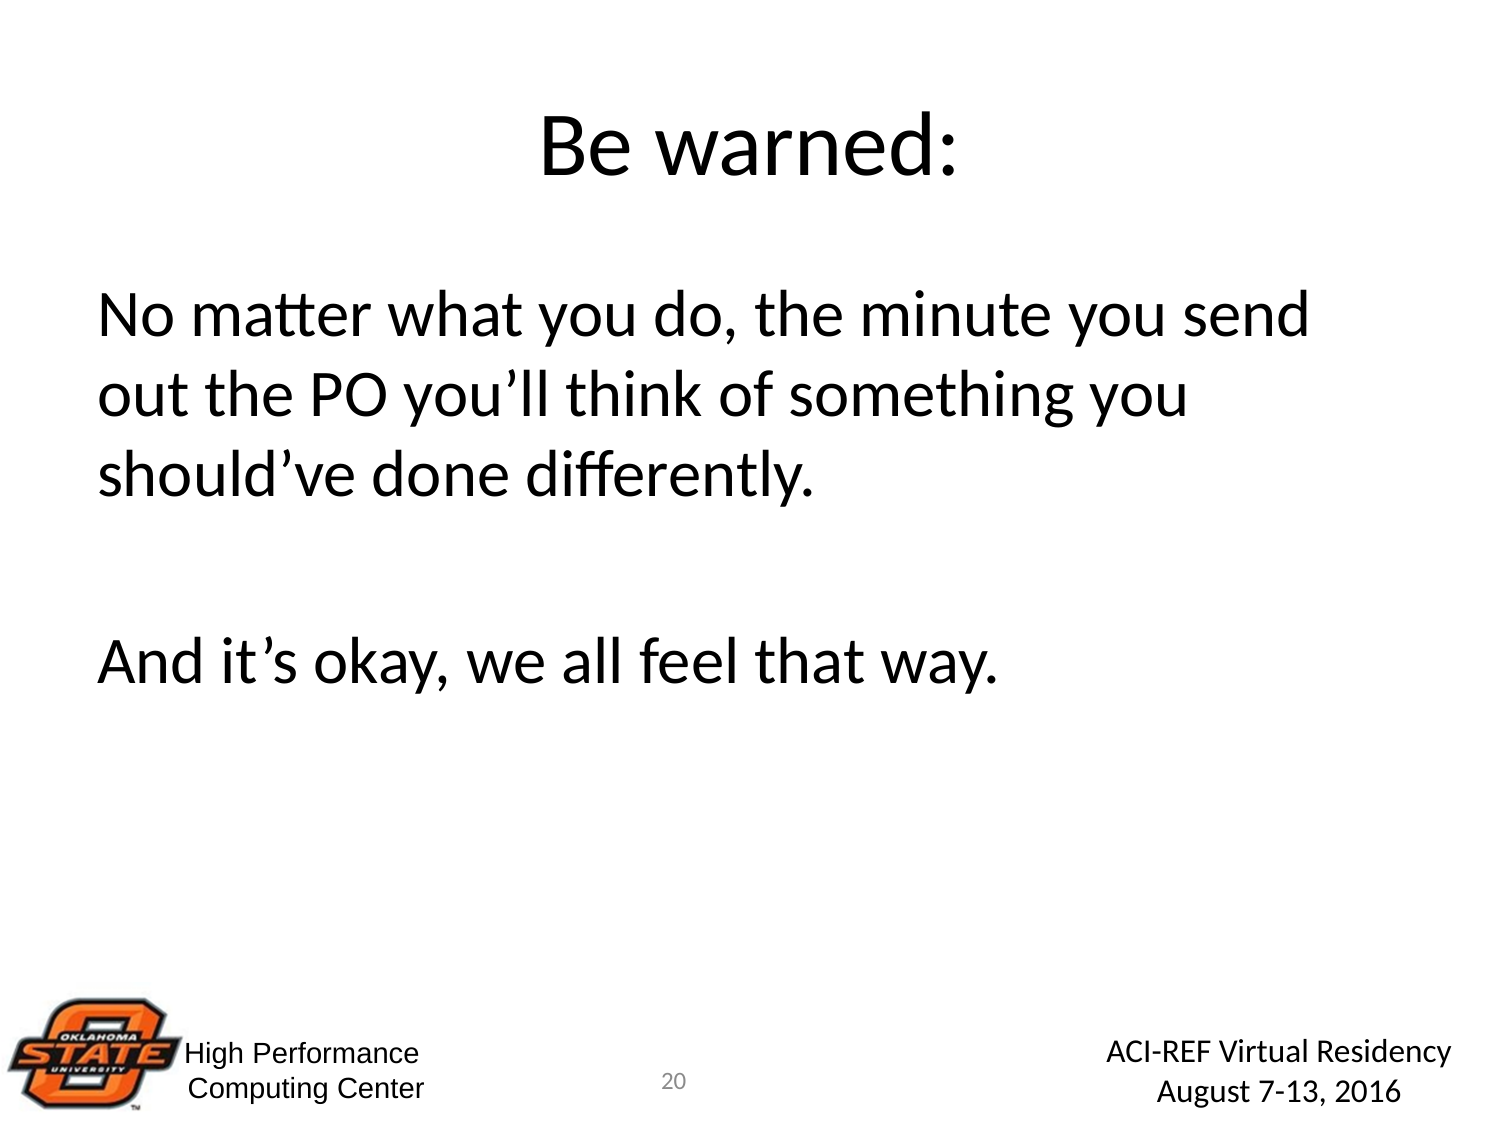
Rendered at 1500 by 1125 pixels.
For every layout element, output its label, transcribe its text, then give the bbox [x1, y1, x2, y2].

picture [1, 982, 189, 1125]
slide_number 20 [537, 1050, 702, 1110]
title Be warned: [75, 45, 1425, 233]
list No matter what you do, the minute you send out the PO you’ll think of something you should’ve done differently. And it’s okay, we all feel that way. [82, 262, 1433, 1005]
